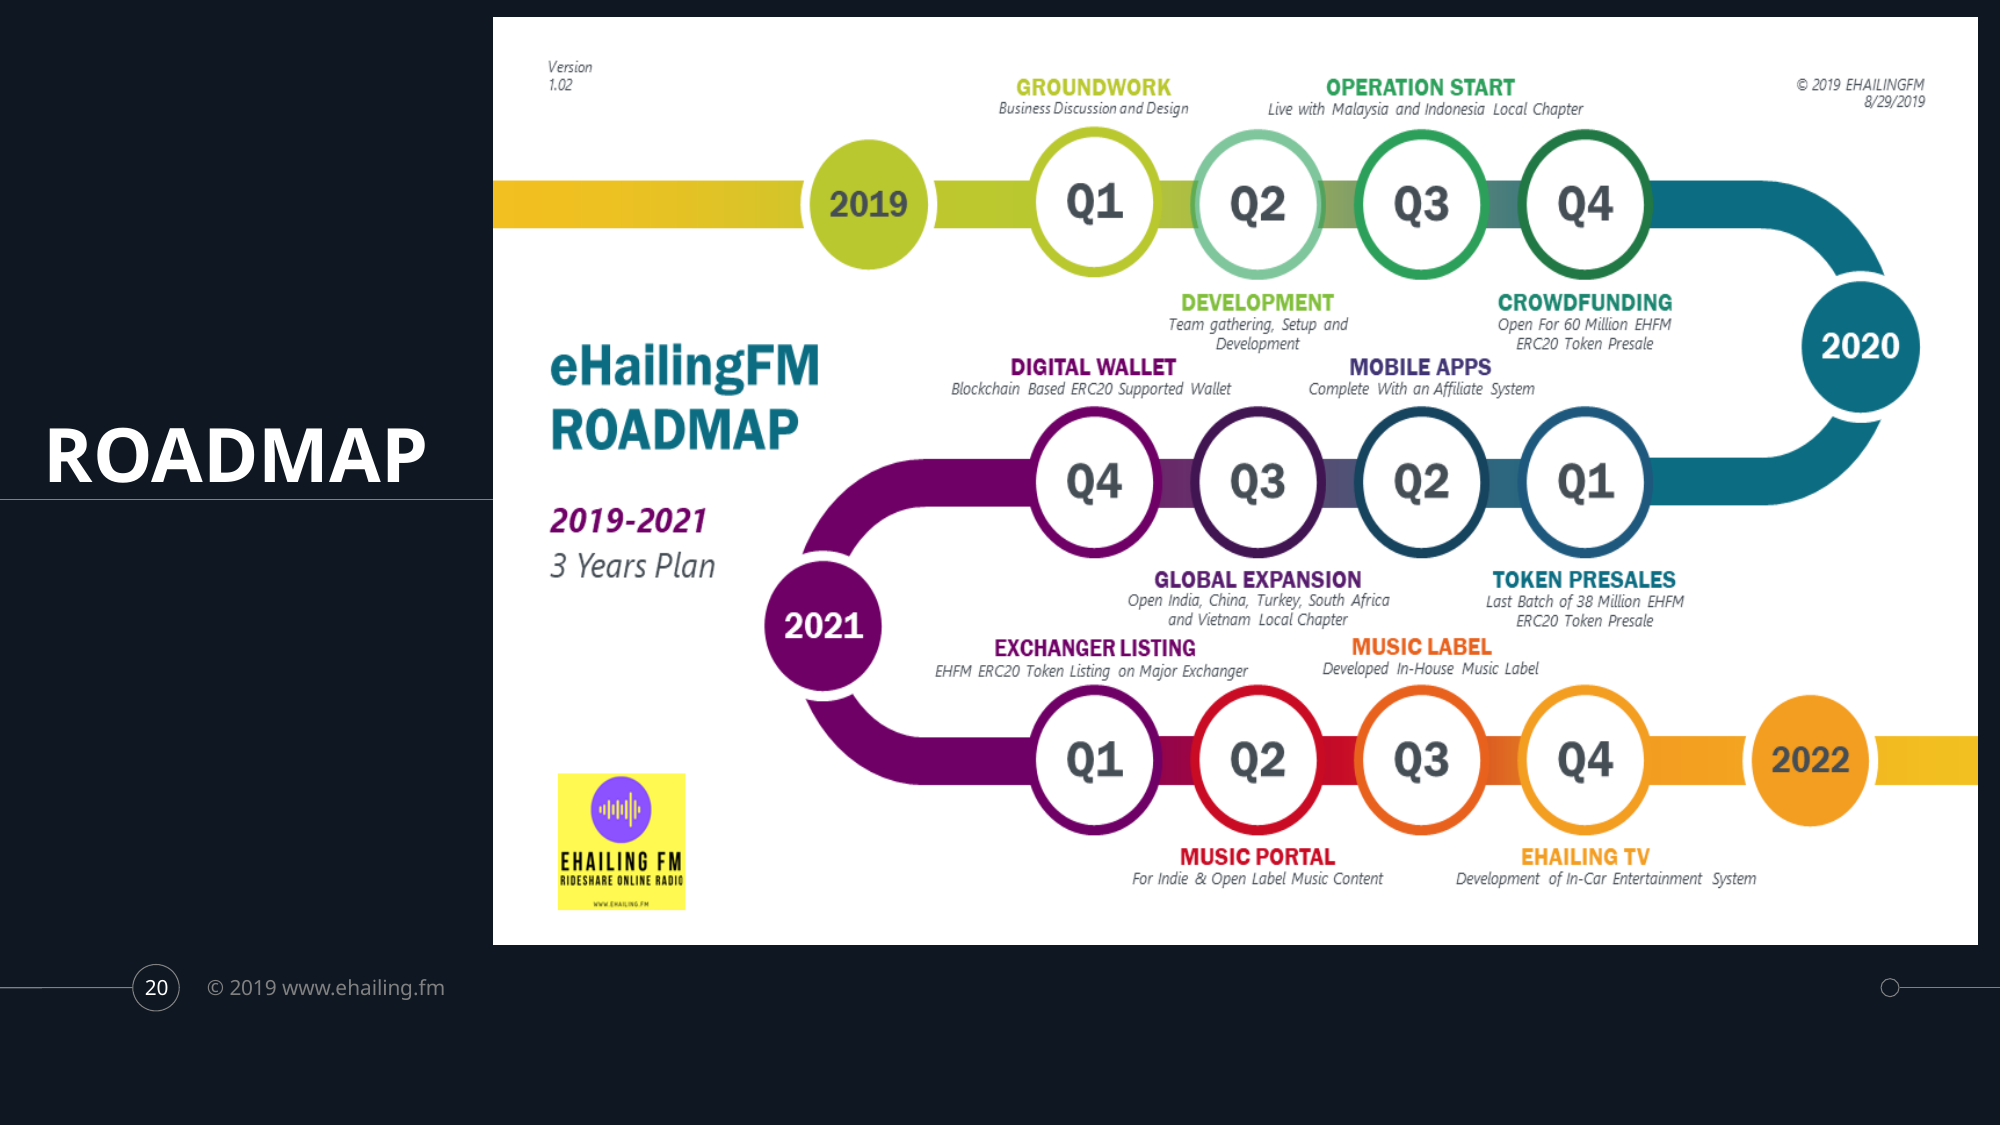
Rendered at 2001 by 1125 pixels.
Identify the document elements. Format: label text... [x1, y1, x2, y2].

title ROADMAP [43, 366, 493, 499]
picture [493, 17, 1978, 946]
footer © 2019 www.ehailing.fm [191, 964, 671, 1014]
slide_number 20 [127, 964, 186, 1014]
